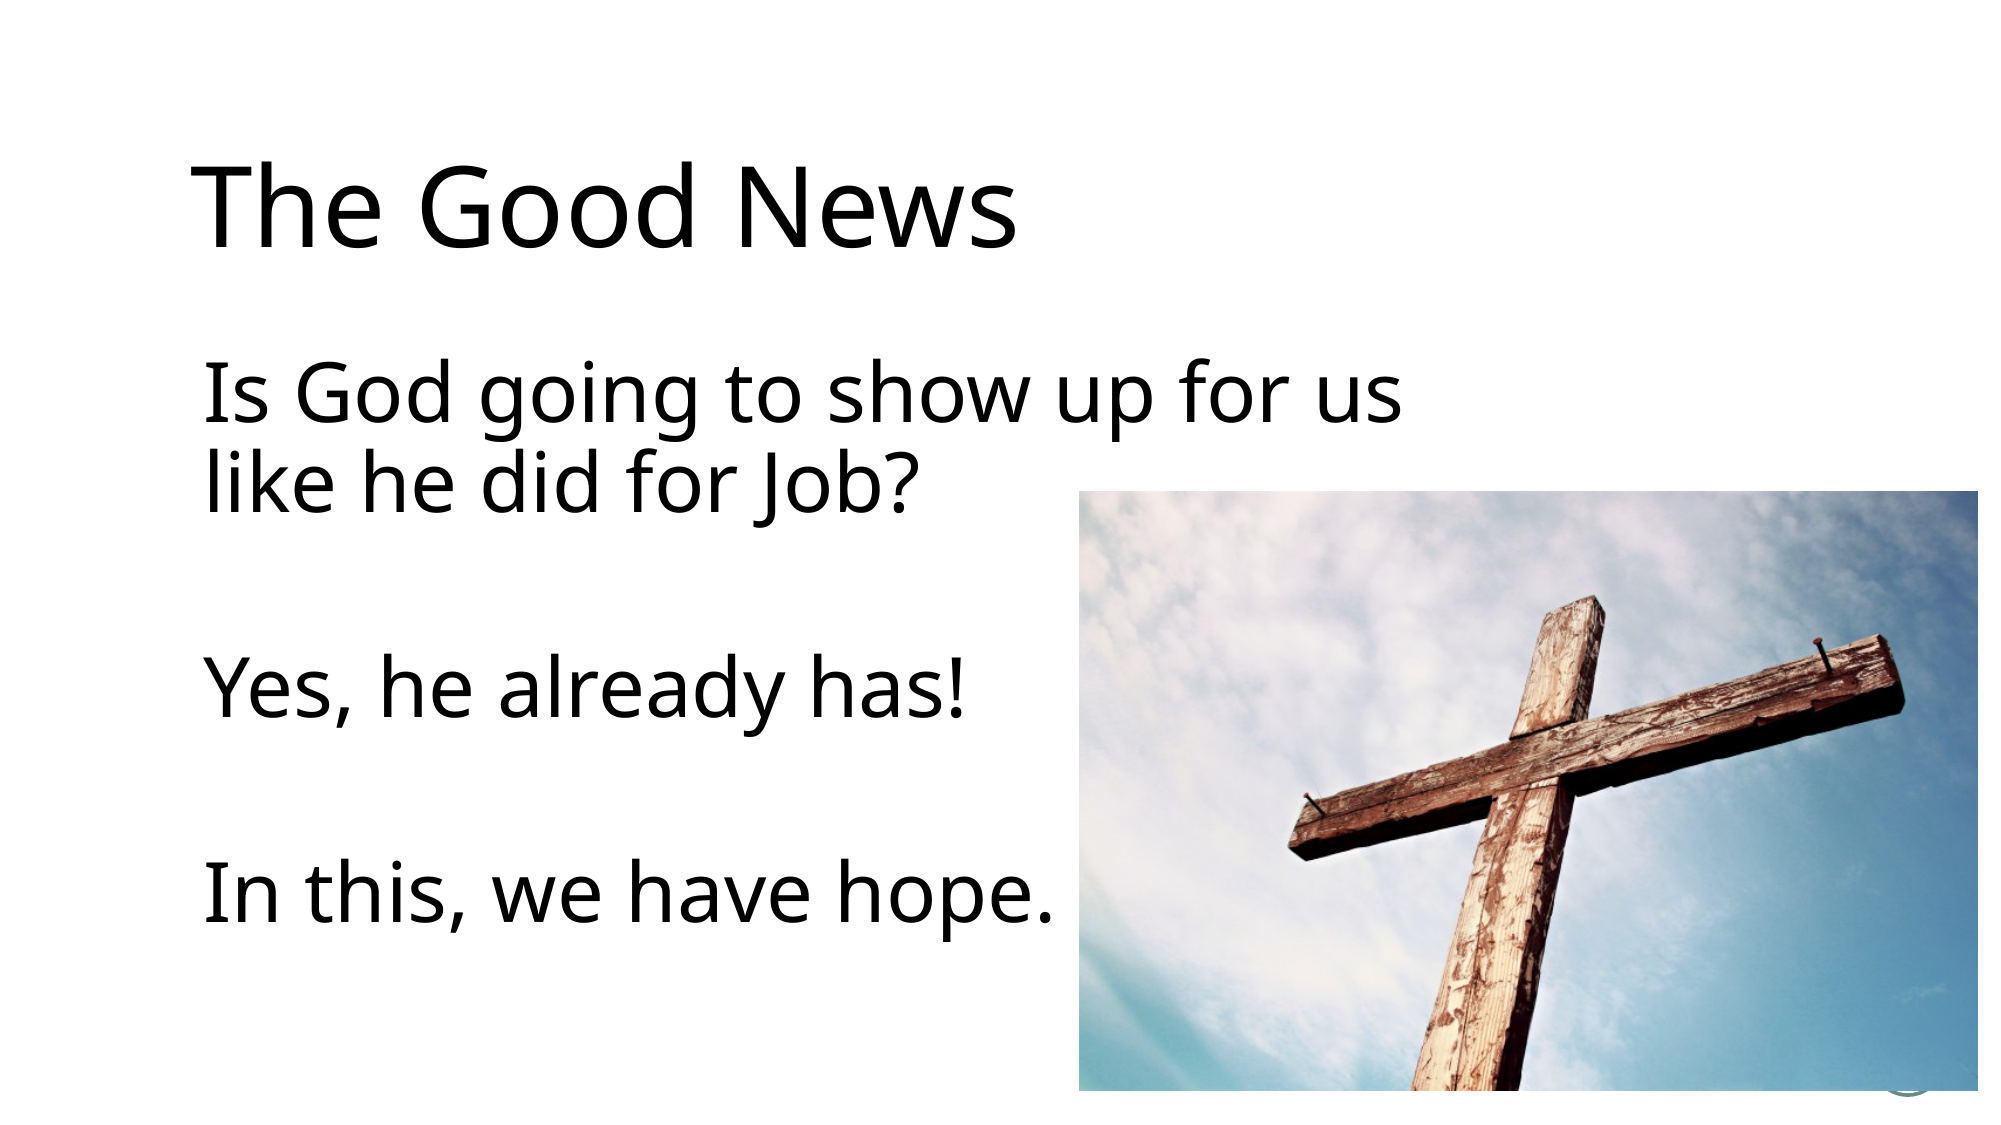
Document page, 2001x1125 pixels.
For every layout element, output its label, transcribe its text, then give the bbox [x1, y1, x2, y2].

picture [1079, 491, 1978, 1091]
title The Good News [175, 79, 1826, 344]
list Is God going to show up for us like he did for Job? Yes, he already has! In this, we have hope. [174, 343, 1557, 1044]
